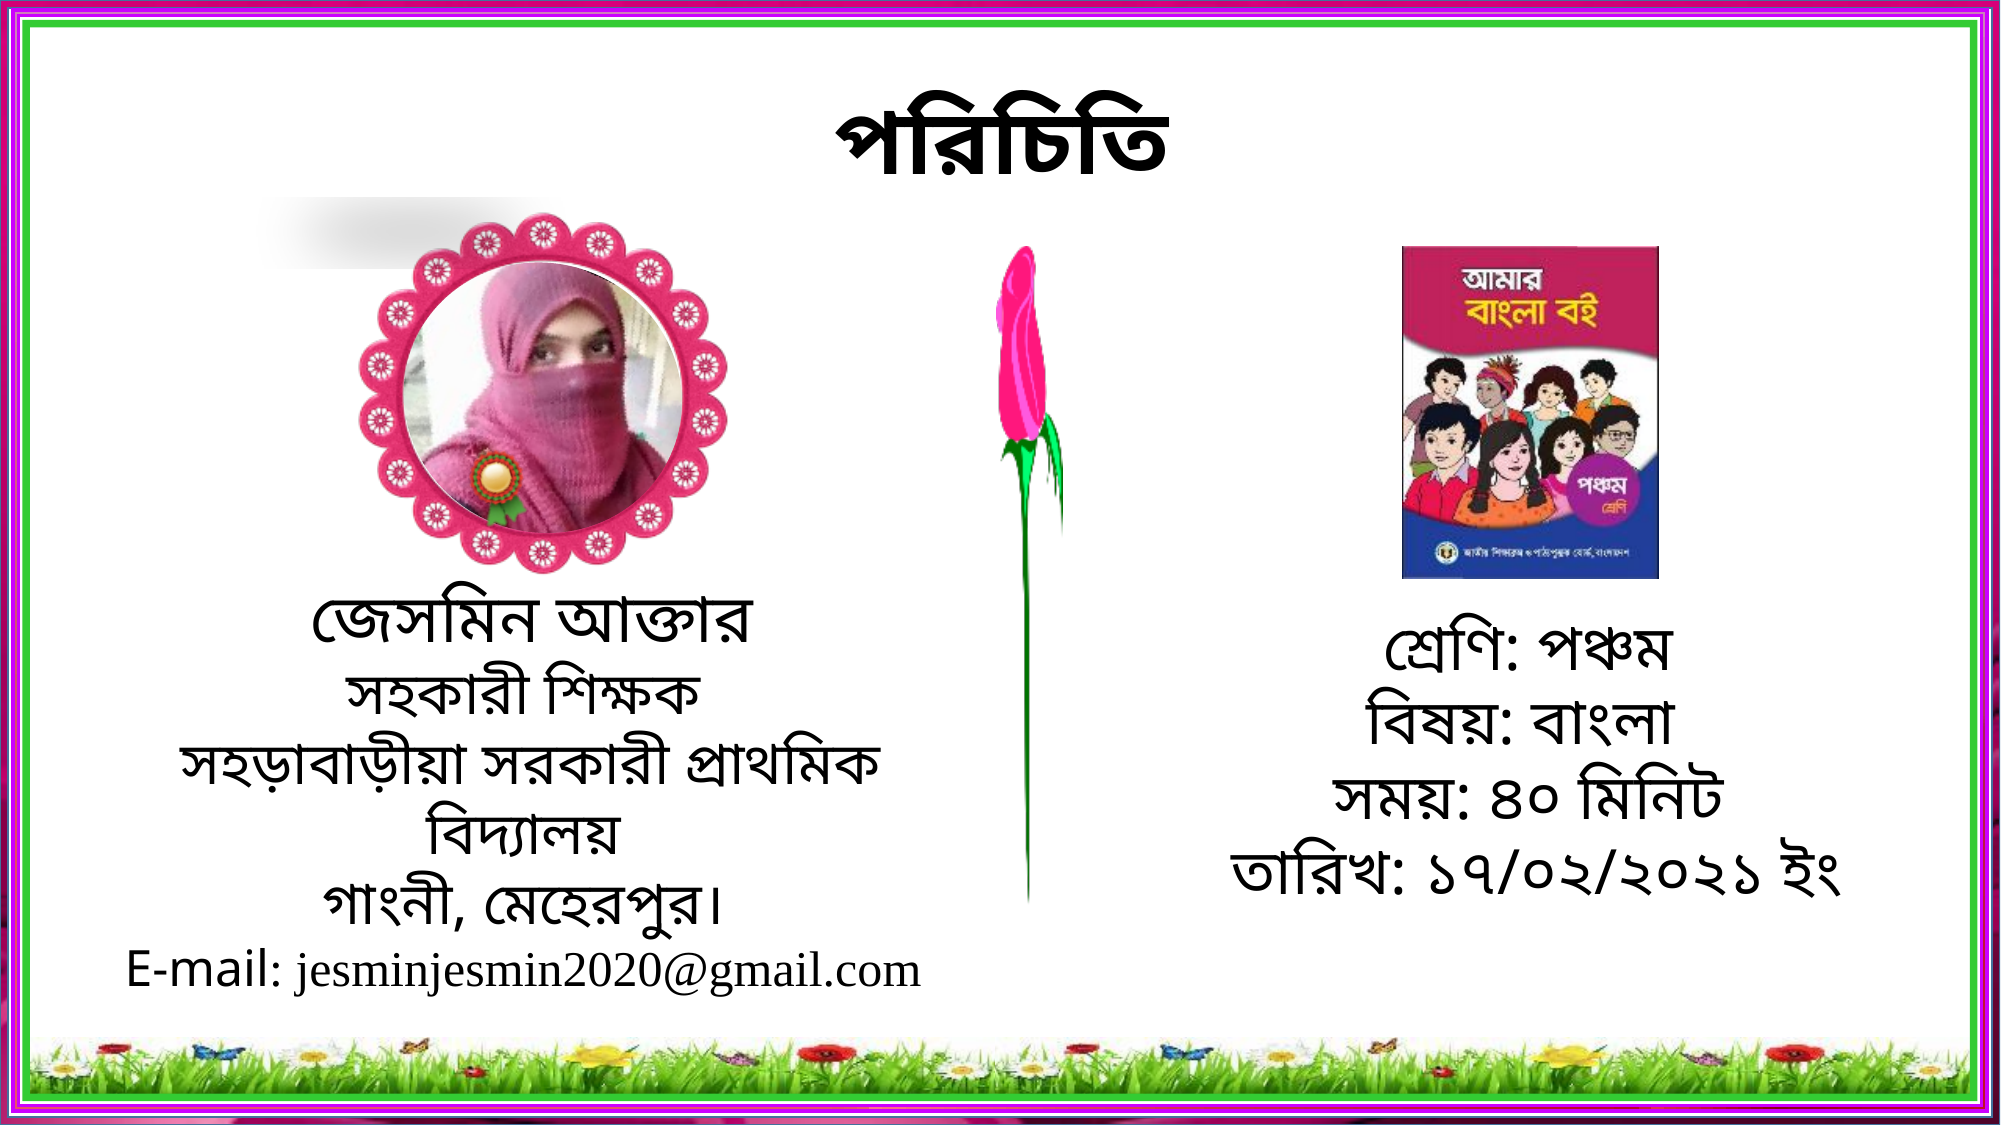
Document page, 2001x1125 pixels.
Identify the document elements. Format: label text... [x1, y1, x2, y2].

text_box শ্রেণি: পঞ্চম বিষয়: বাংলা সময়: ৪০ মিনিট তারিখ: ১৭/০২/২০২১ ইং [1172, 600, 1886, 915]
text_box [337, 196, 751, 597]
picture [1, 1, 1999, 1124]
text_box পরিচিতি [794, 75, 1210, 200]
text_box জেসমিন আক্তার সহকারী শিক্ষক সহড়াবাড়ীয়া সরকারী প্রাথমিক বিদ্যালয় গাংনী, মেহেরপুর। E-mail: jesminjesmin2020@gmail.com [81, 568, 965, 1004]
